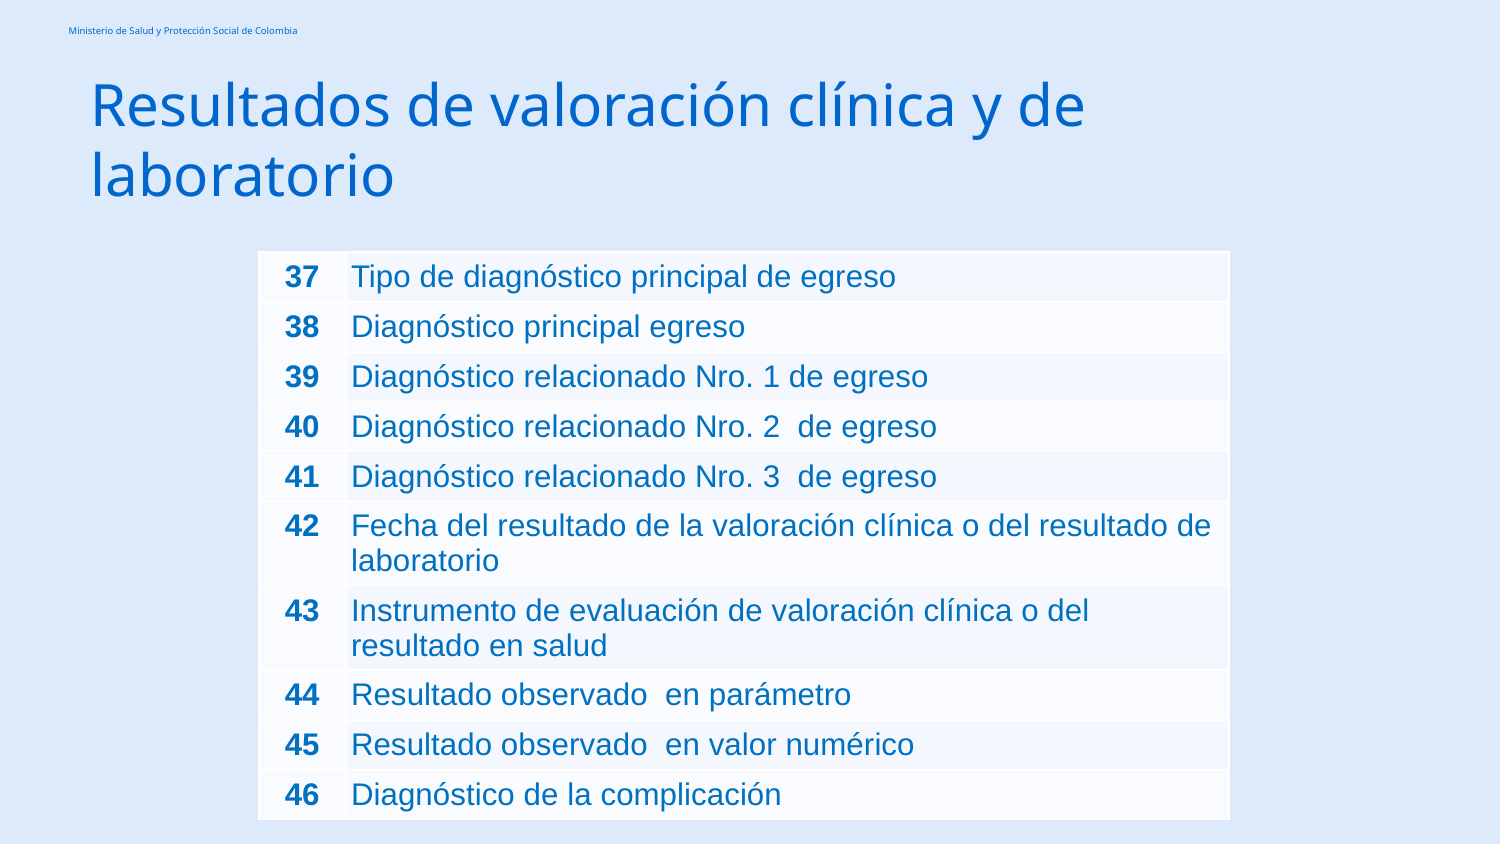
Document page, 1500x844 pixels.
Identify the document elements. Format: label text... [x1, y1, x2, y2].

table_cell 38 [260, 303, 345, 351]
table_header Tipo de diagnóstico principal de egreso [347, 253, 1228, 301]
table_cell Diagnóstico relacionado Nro. 3 de egreso [347, 452, 1228, 500]
table_cell 42 [260, 502, 345, 585]
table_cell 44 [260, 671, 345, 719]
table_cell Diagnóstico principal egreso [347, 303, 1228, 351]
table_cell Diagnóstico relacionado Nro. 2 de egreso [347, 402, 1228, 450]
table_cell 40 [260, 402, 345, 450]
table_cell Diagnóstico relacionado Nro. 1 de egreso [347, 353, 1228, 401]
table_cell Resultado observado en valor numérico [347, 721, 1228, 769]
table_cell 43 [260, 586, 345, 669]
table_cell 45 [260, 721, 345, 769]
table_cell Resultado observado en parámetro [347, 671, 1228, 719]
text_box Resultados de valoración clínica y de laboratorio [79, 64, 1135, 213]
table_cell 41 [260, 452, 345, 500]
table_cell Instrumento de evaluación de valoración clínica o del resultado en salud [347, 586, 1228, 669]
table_cell 39 [260, 353, 345, 401]
table_header 37 [260, 253, 345, 301]
table_cell Diagnóstico de la complicación [347, 771, 1228, 819]
table_cell 46 [260, 771, 345, 819]
table_cell Fecha del resultado de la valoración clínica o del resultado de laboratorio [347, 502, 1228, 585]
